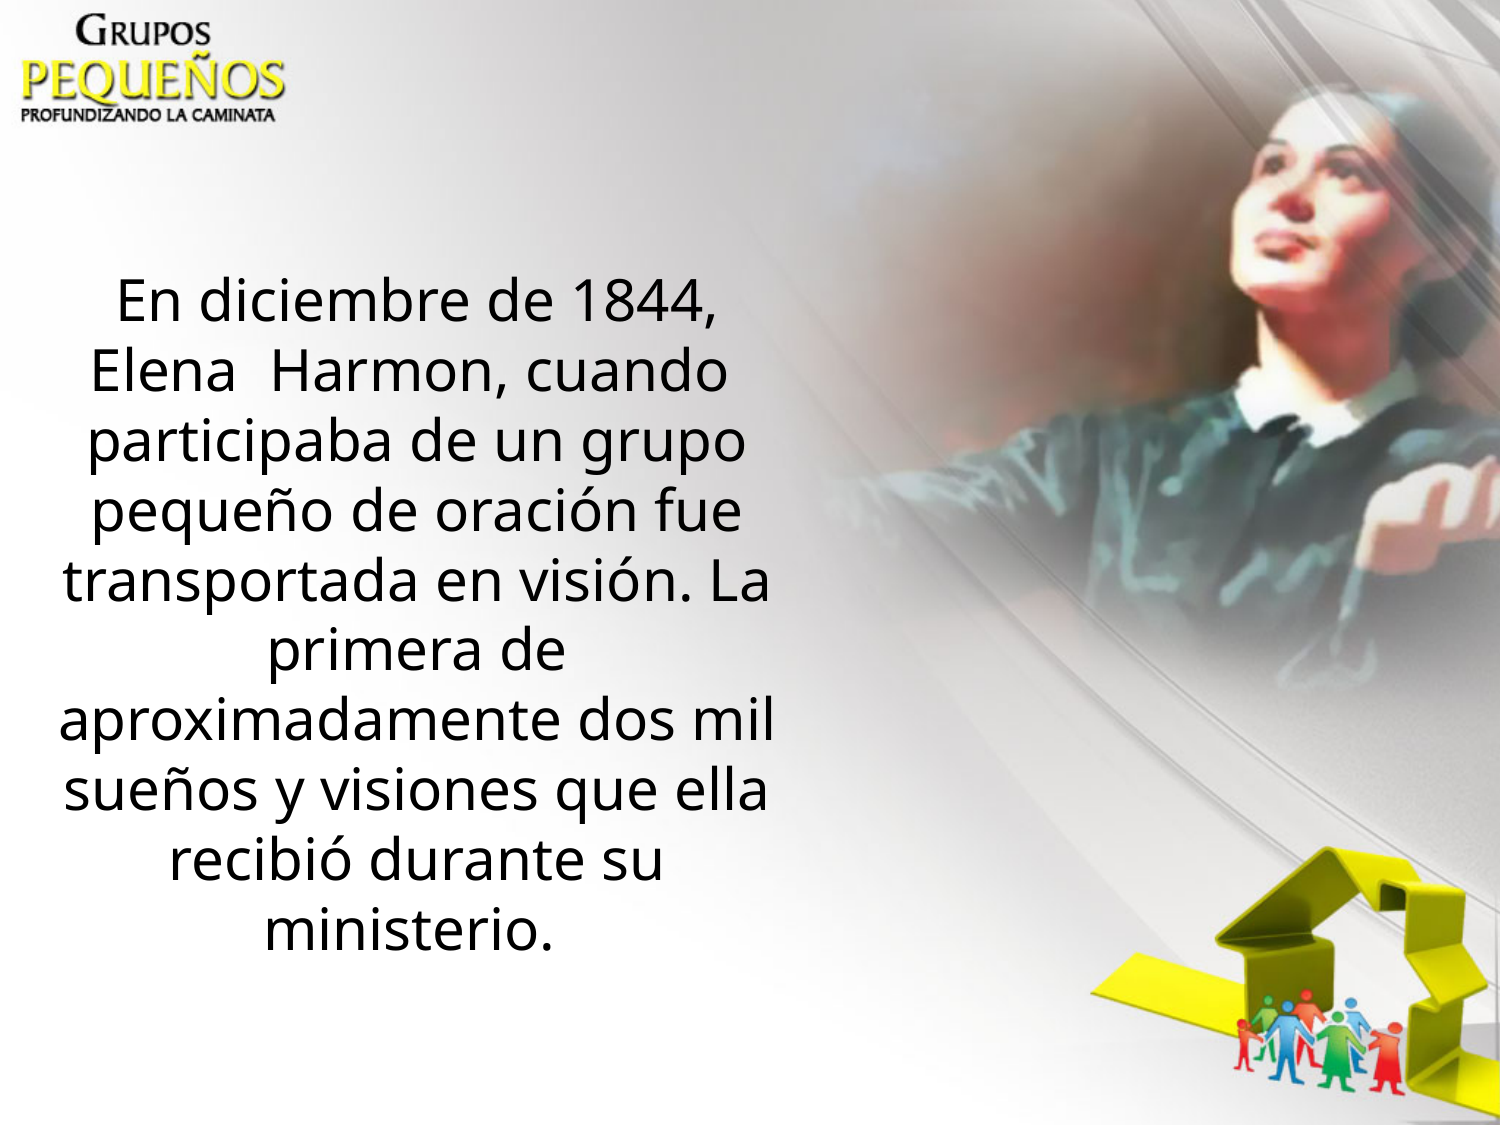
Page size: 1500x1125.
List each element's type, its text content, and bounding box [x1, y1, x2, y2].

picture [0, 0, 1500, 1125]
text_box En diciembre de 1844, Elena Harmon, cuando participaba de un grupo pequeño de oración fue transportada en visión. La primera de aproximadamente dos mil sueños y visiones que ella recibió durante su ministerio. [24, 255, 809, 970]
